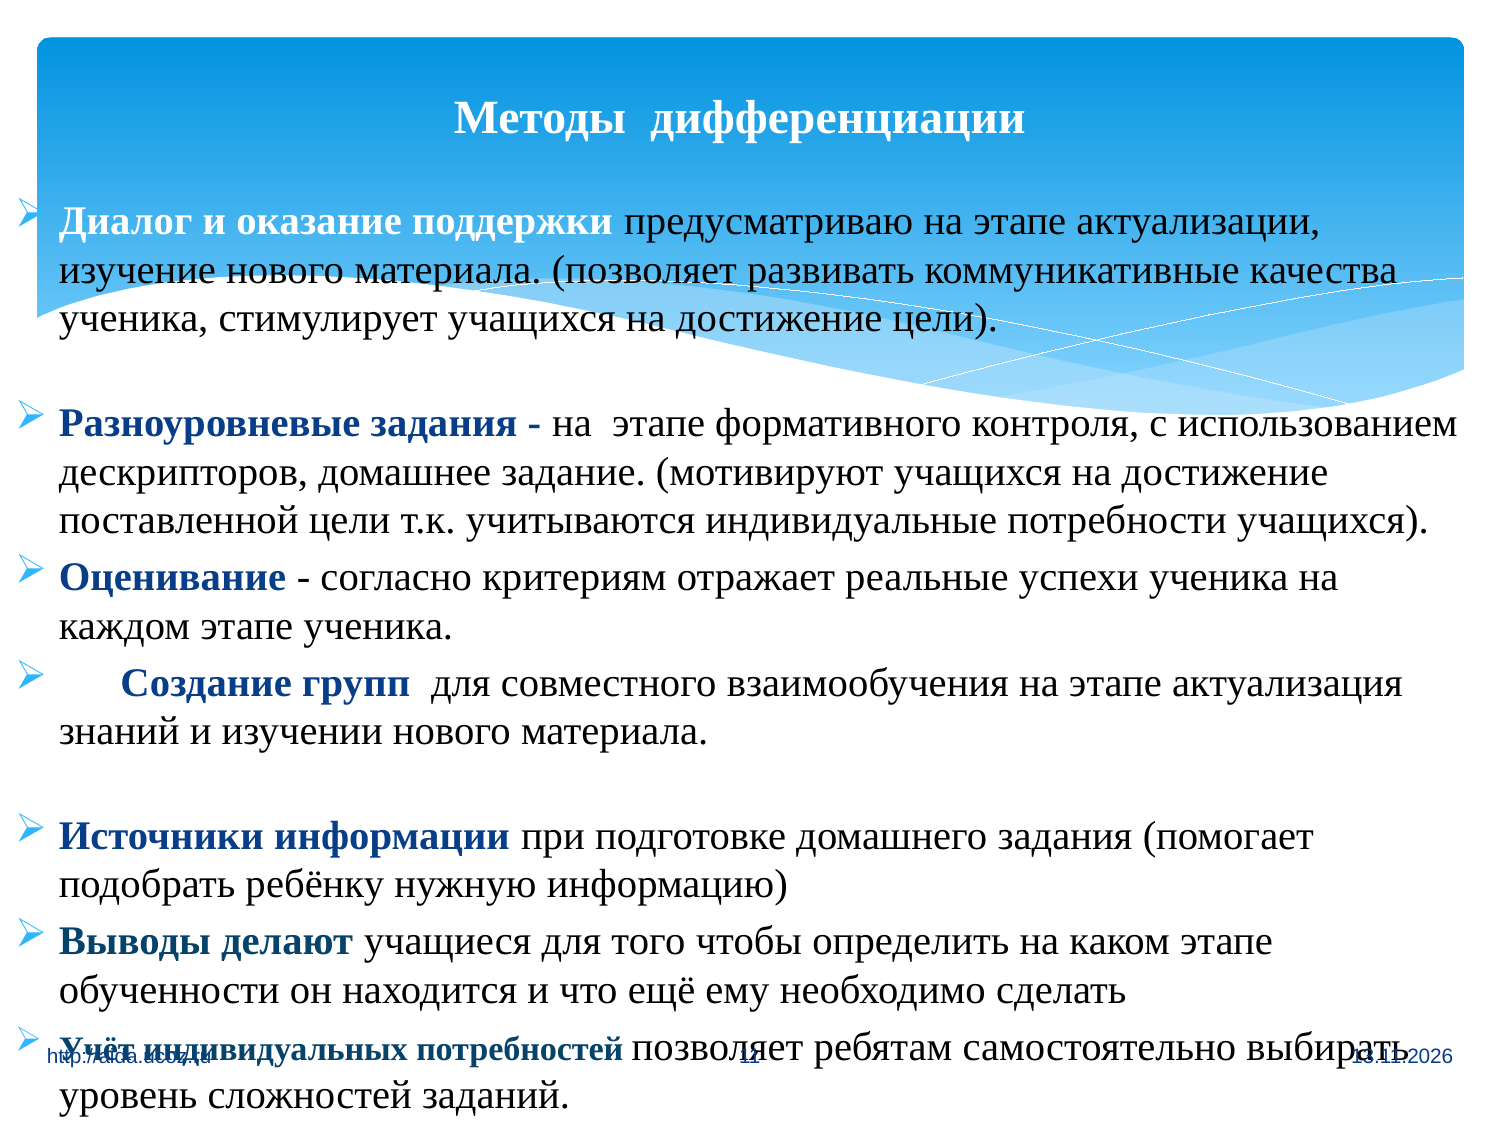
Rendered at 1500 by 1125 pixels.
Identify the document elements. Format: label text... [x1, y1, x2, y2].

list Диалог и оказание поддержки предусматриваю на этапе актуализации, изучение нового материала. (позволяет развивать коммуникативные качества ученика, стимулирует учащихся на достижение цели). Разноуровневые задания - на этапе формативного контроля, с использованием дескрипторов, домашнее задание. (мотивируют учащихся на достижение поставленной цели т.к. учитываются индивидуальные потребности учащихся). Оценивание - согласно критериям отражает реальные успехи ученика на каждом этапе ученика. Создание групп для совместного взаимообучения на этапе актуализация знаний и изучении нового материала. Источники информации при подготовке домашнего задания (помогает подобрать ребёнку нужную информацию) Выводы делают учащиеся для того чтобы определить на каком этапе обученности он находится и что ещё ему необходимо сделать Учёт индивидуальных потребностей позволяет ребятам самостоятельно выбирать уровень сложностей заданий. [0, 137, 1483, 1125]
footer http://aida.ucoz.ru [31, 1025, 653, 1086]
title Методы дифференциации [64, 78, 1415, 209]
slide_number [847, 1025, 1469, 1086]
slide_number 11 [654, 1025, 846, 1086]
